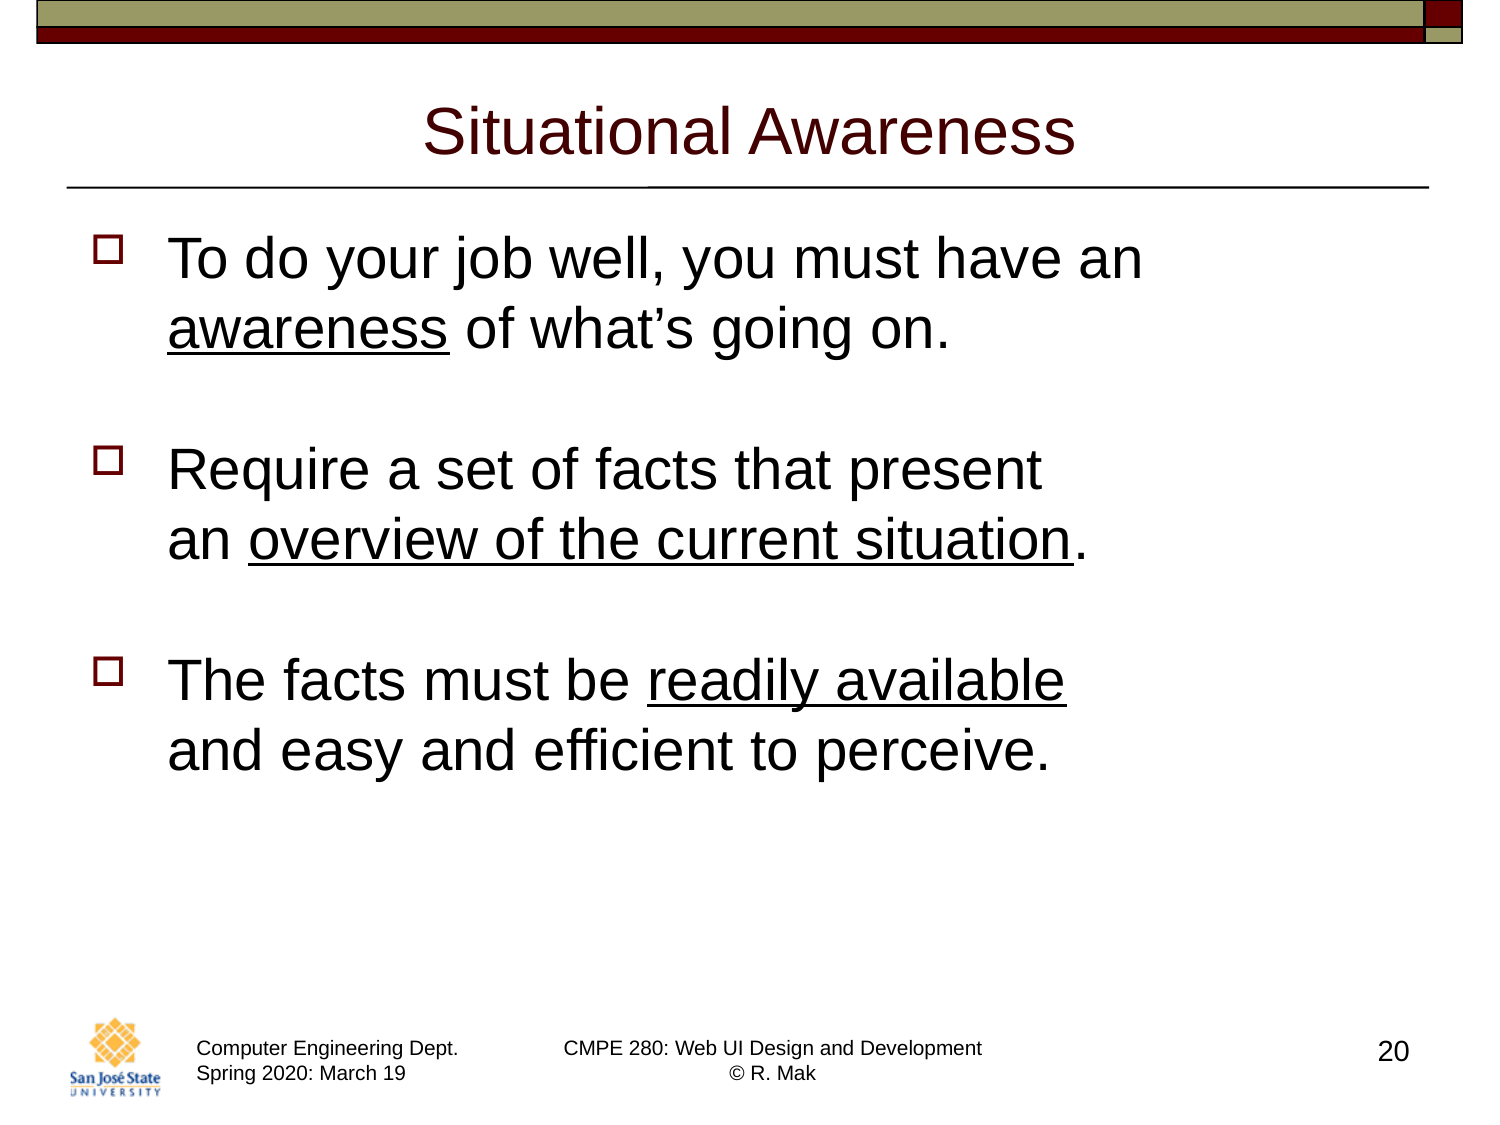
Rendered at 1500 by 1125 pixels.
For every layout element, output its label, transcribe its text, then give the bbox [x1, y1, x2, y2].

slide_number 20 [1335, 1025, 1425, 1100]
list To do your job well, you must have an awareness of what’s going on. Require a set of facts that present an overview of the current situation. The facts must be readily available and easy and efficient to perceive. [75, 212, 1425, 1006]
picture [60, 1012, 166, 1112]
title Situational Awareness [75, 67, 1425, 175]
